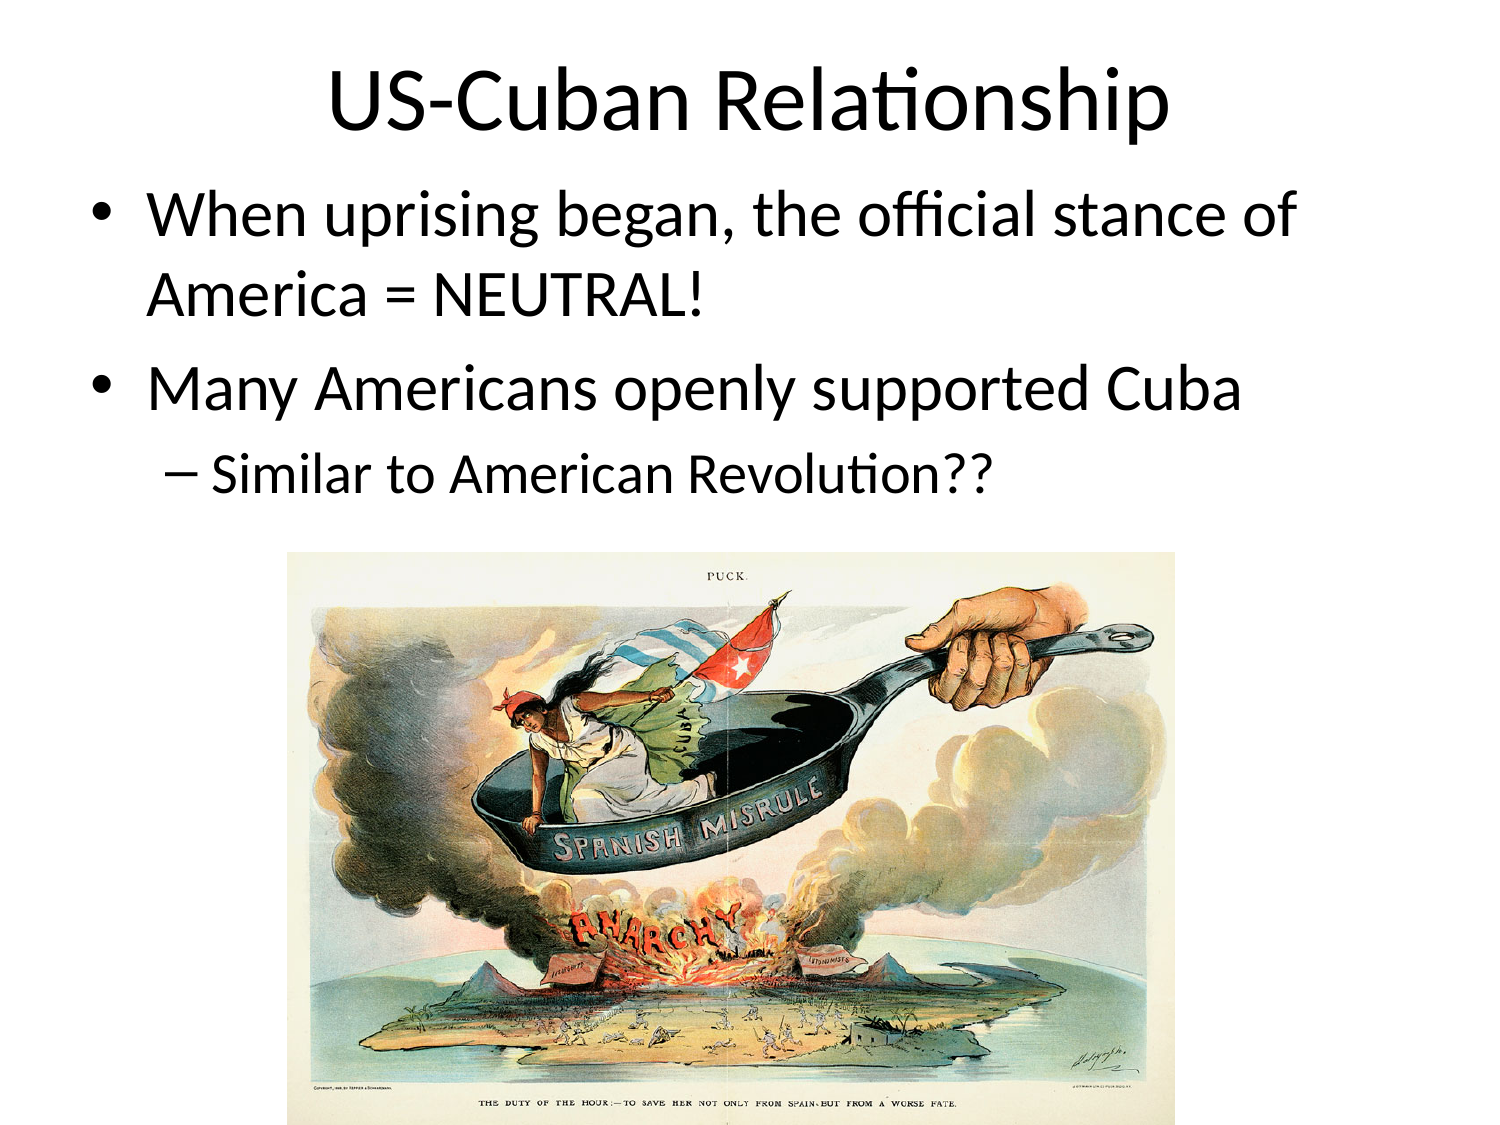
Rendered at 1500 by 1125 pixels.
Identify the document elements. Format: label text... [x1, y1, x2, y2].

picture [287, 552, 1176, 1125]
title US-Cuban Relationship [75, 0, 1425, 162]
list When uprising began, the official stance of America = NEUTRAL! Many Americans openly supported Cuba Similar to American Revolution?? [75, 162, 1425, 905]
